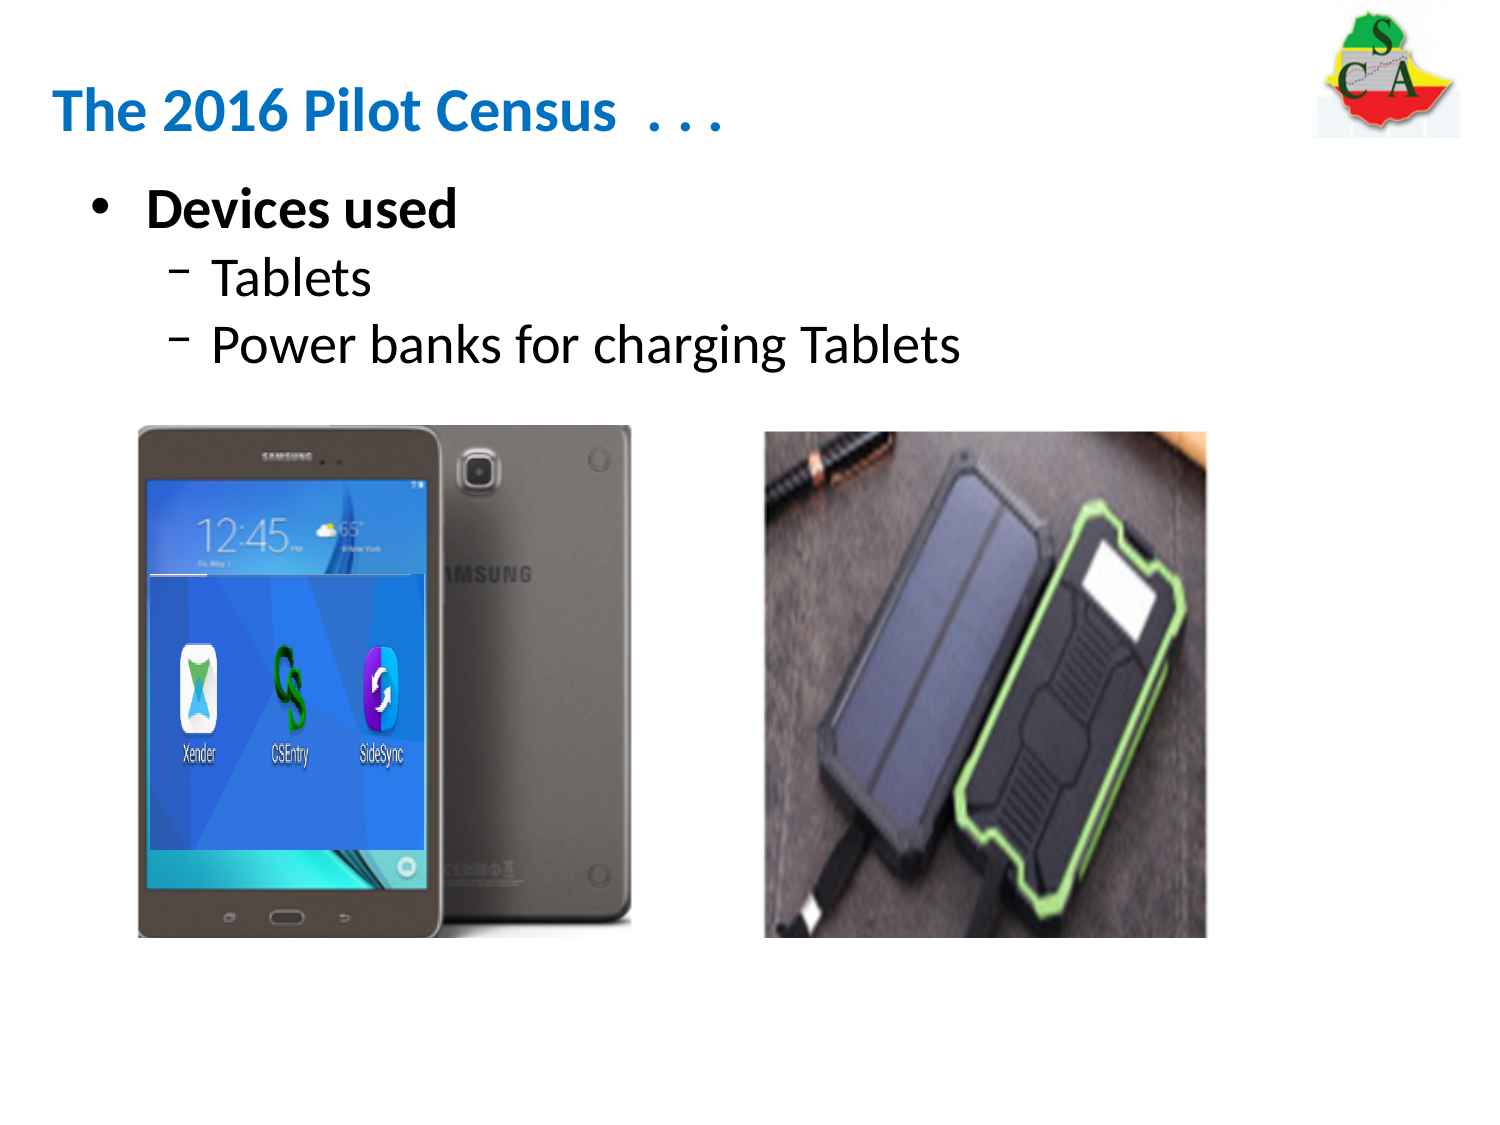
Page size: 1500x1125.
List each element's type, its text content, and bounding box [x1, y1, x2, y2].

list Devices used Tablets Power banks for charging Tablets [75, 162, 1425, 980]
picture [137, 424, 1213, 938]
picture [1312, 0, 1463, 138]
title The 2016 Pilot Census . . . [37, 0, 1425, 213]
